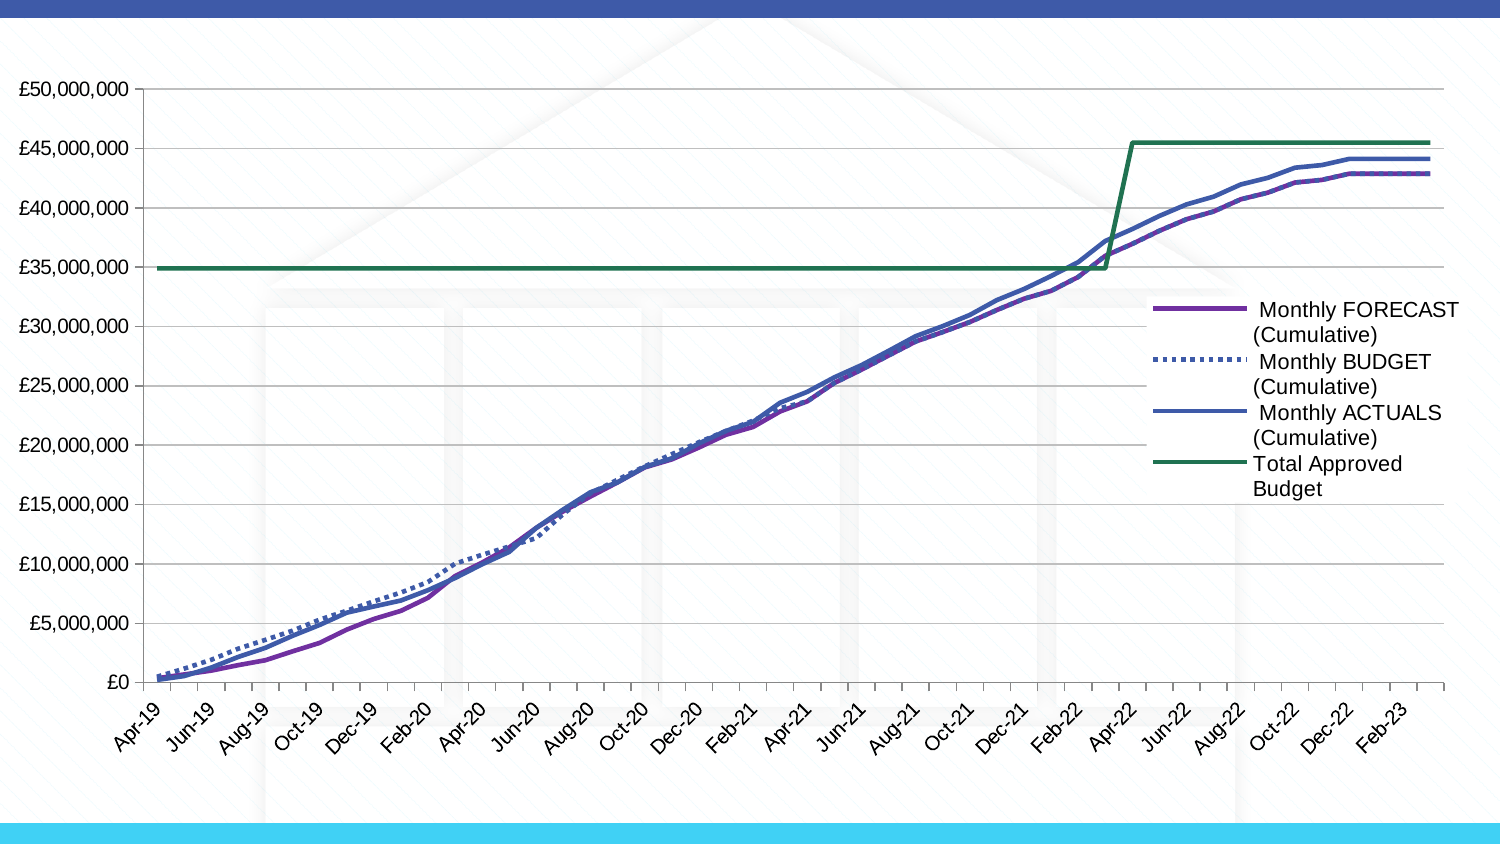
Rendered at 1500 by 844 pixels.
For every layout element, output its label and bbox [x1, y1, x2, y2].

chart [18, 62, 1482, 782]
picture [0, 0, 1500, 844]
